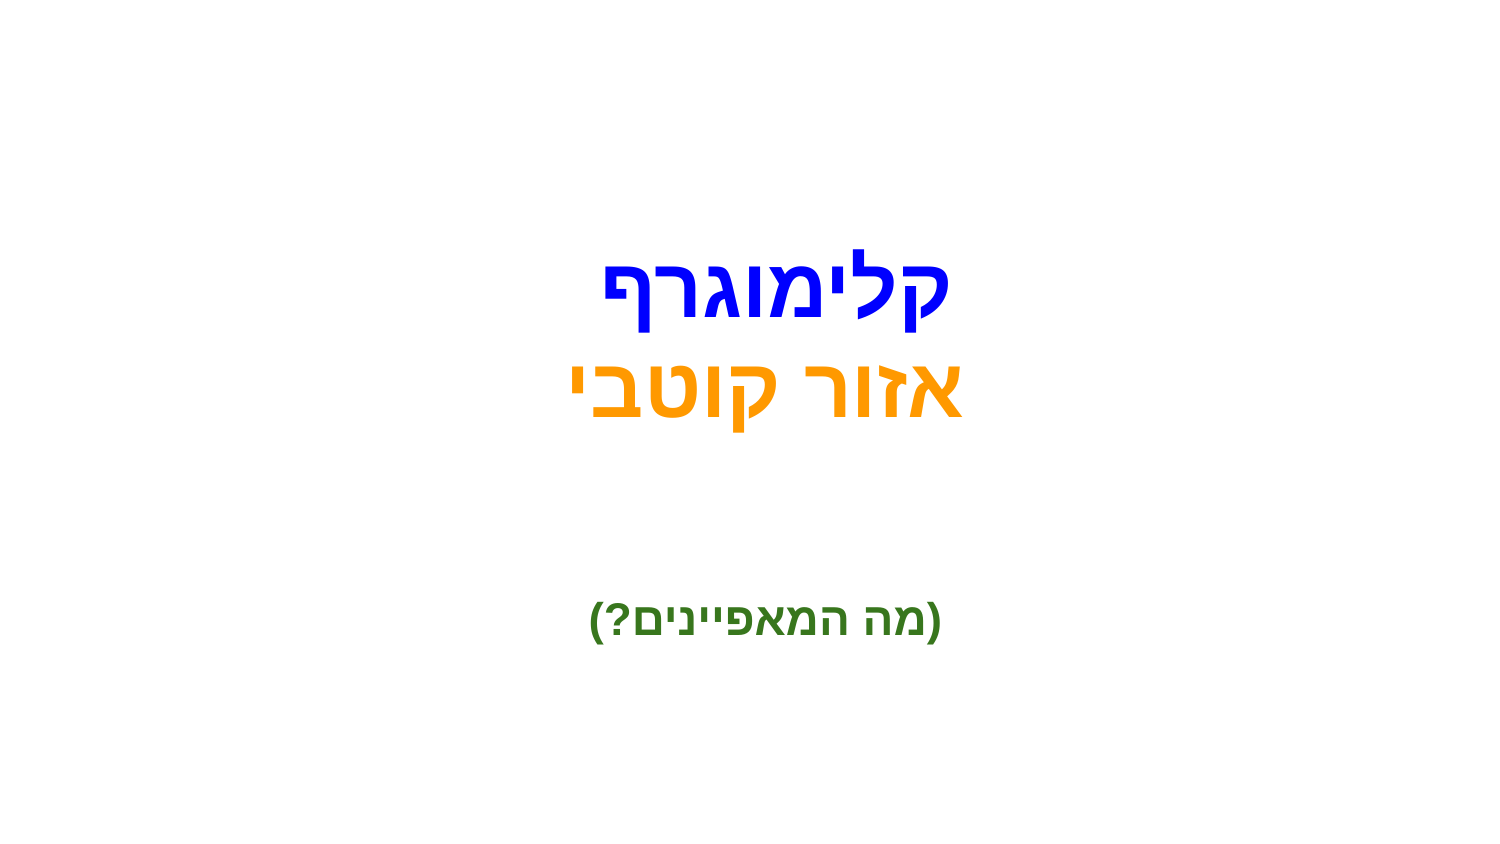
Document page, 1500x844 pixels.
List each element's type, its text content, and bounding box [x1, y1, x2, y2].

text_box קלימוגרף אזור קוטבי (מה המאפיינים?) [226, 219, 1305, 544]
